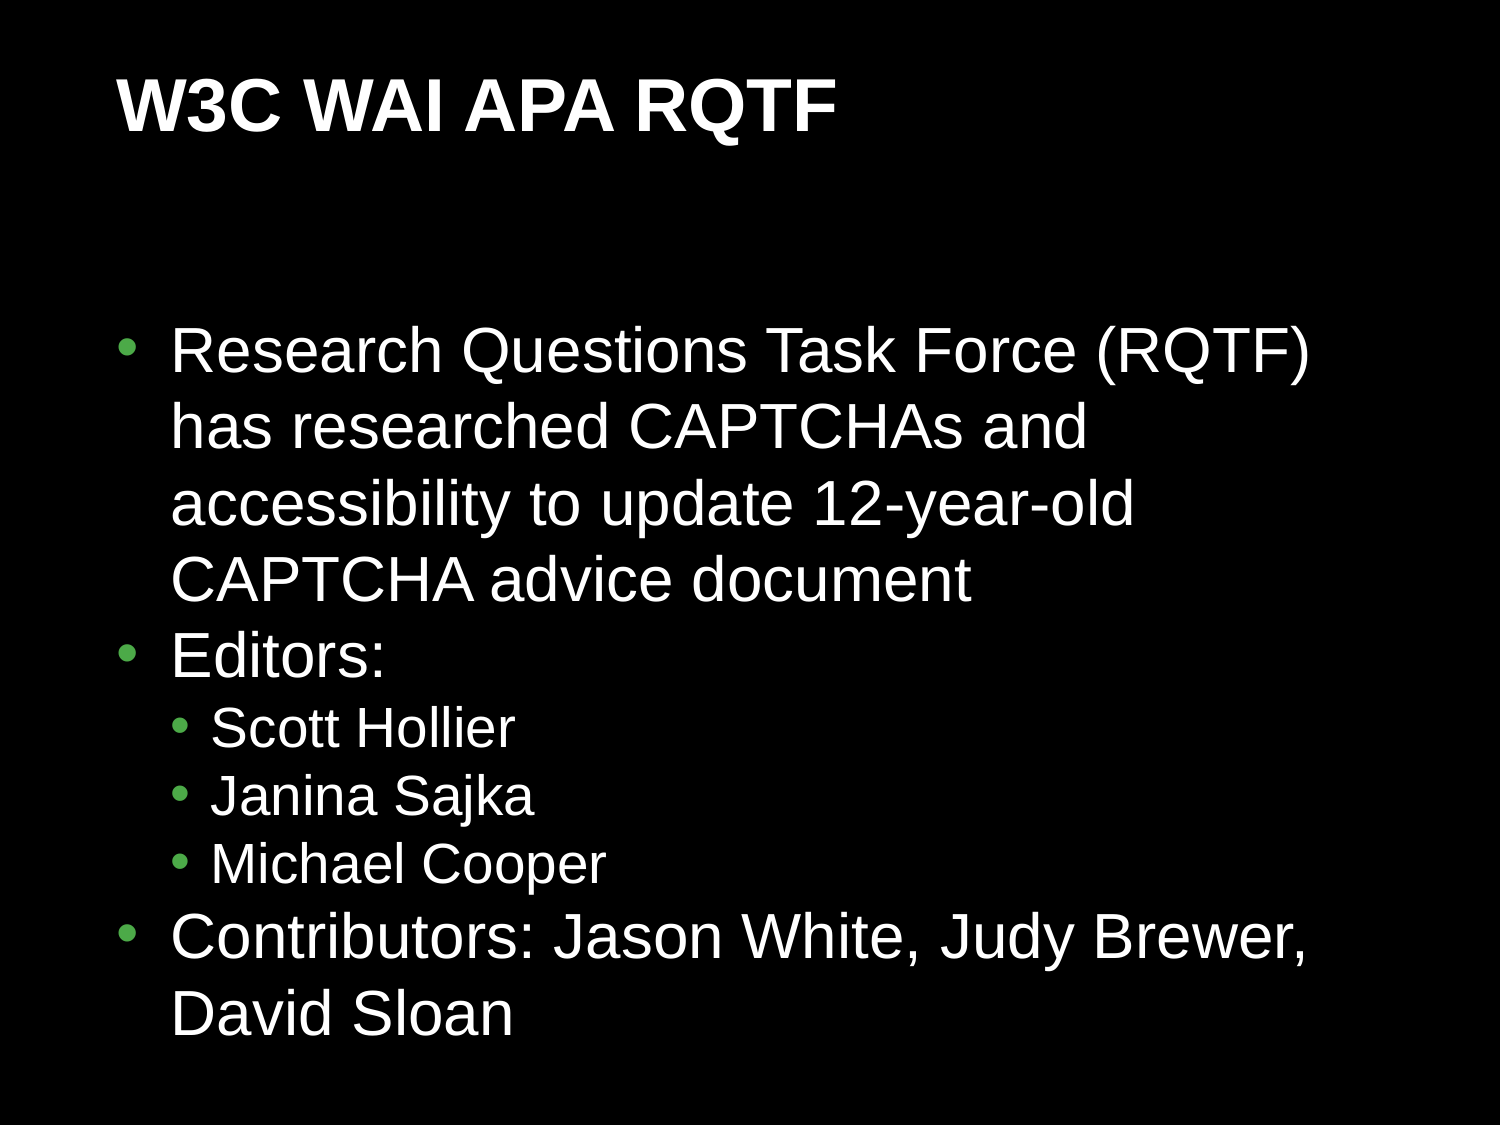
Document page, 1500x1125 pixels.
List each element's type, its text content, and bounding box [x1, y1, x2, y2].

list Research Questions Task Force (RQTF) has researched CAPTCHAs and accessibility to update 12-year-old CAPTCHA advice document Editors: Scott Hollier Janina Sajka Michael Cooper Contributors: Jason White, Judy Brewer, David Sloan [116, 308, 1424, 1053]
title W3C WAI APA RQTF [116, 67, 1071, 252]
